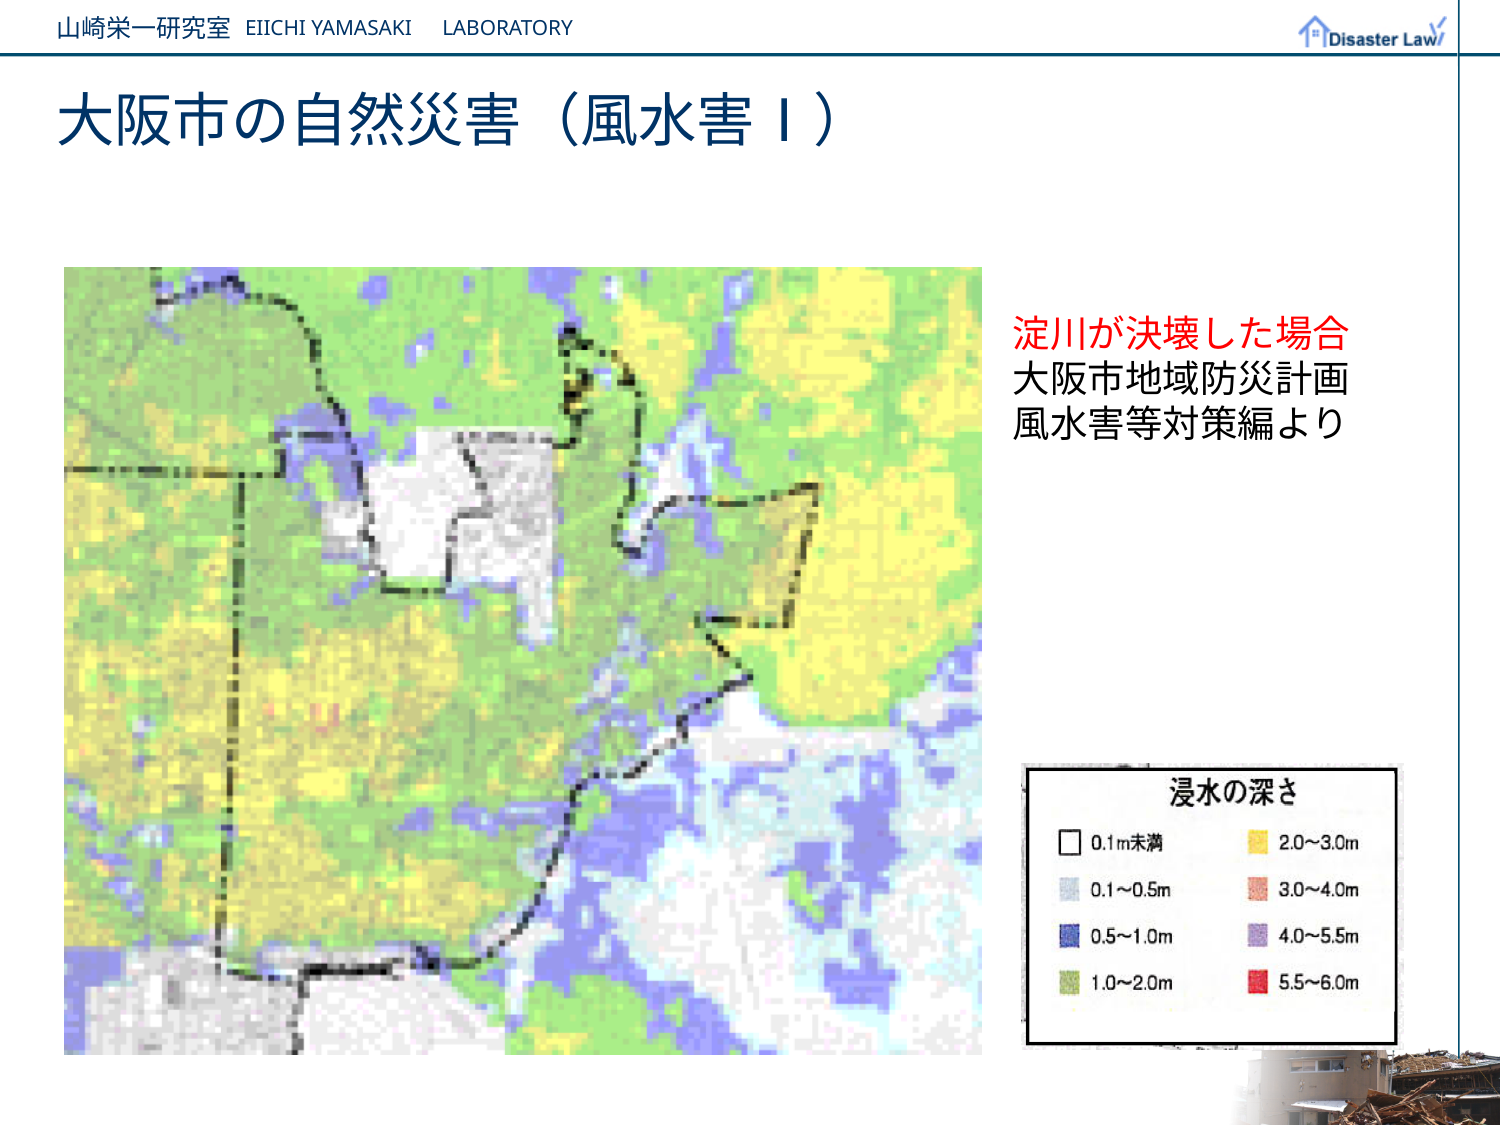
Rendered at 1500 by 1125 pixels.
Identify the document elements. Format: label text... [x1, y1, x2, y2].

text_box 淀川が決壊した場合 大阪市地域防災計画 風水害等対策編より [998, 302, 1447, 453]
picture [1021, 762, 1500, 1125]
picture [1298, 15, 1447, 49]
title 大阪市の自然災害（風水害Ⅰ） [40, 75, 1424, 162]
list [64, 266, 983, 1056]
